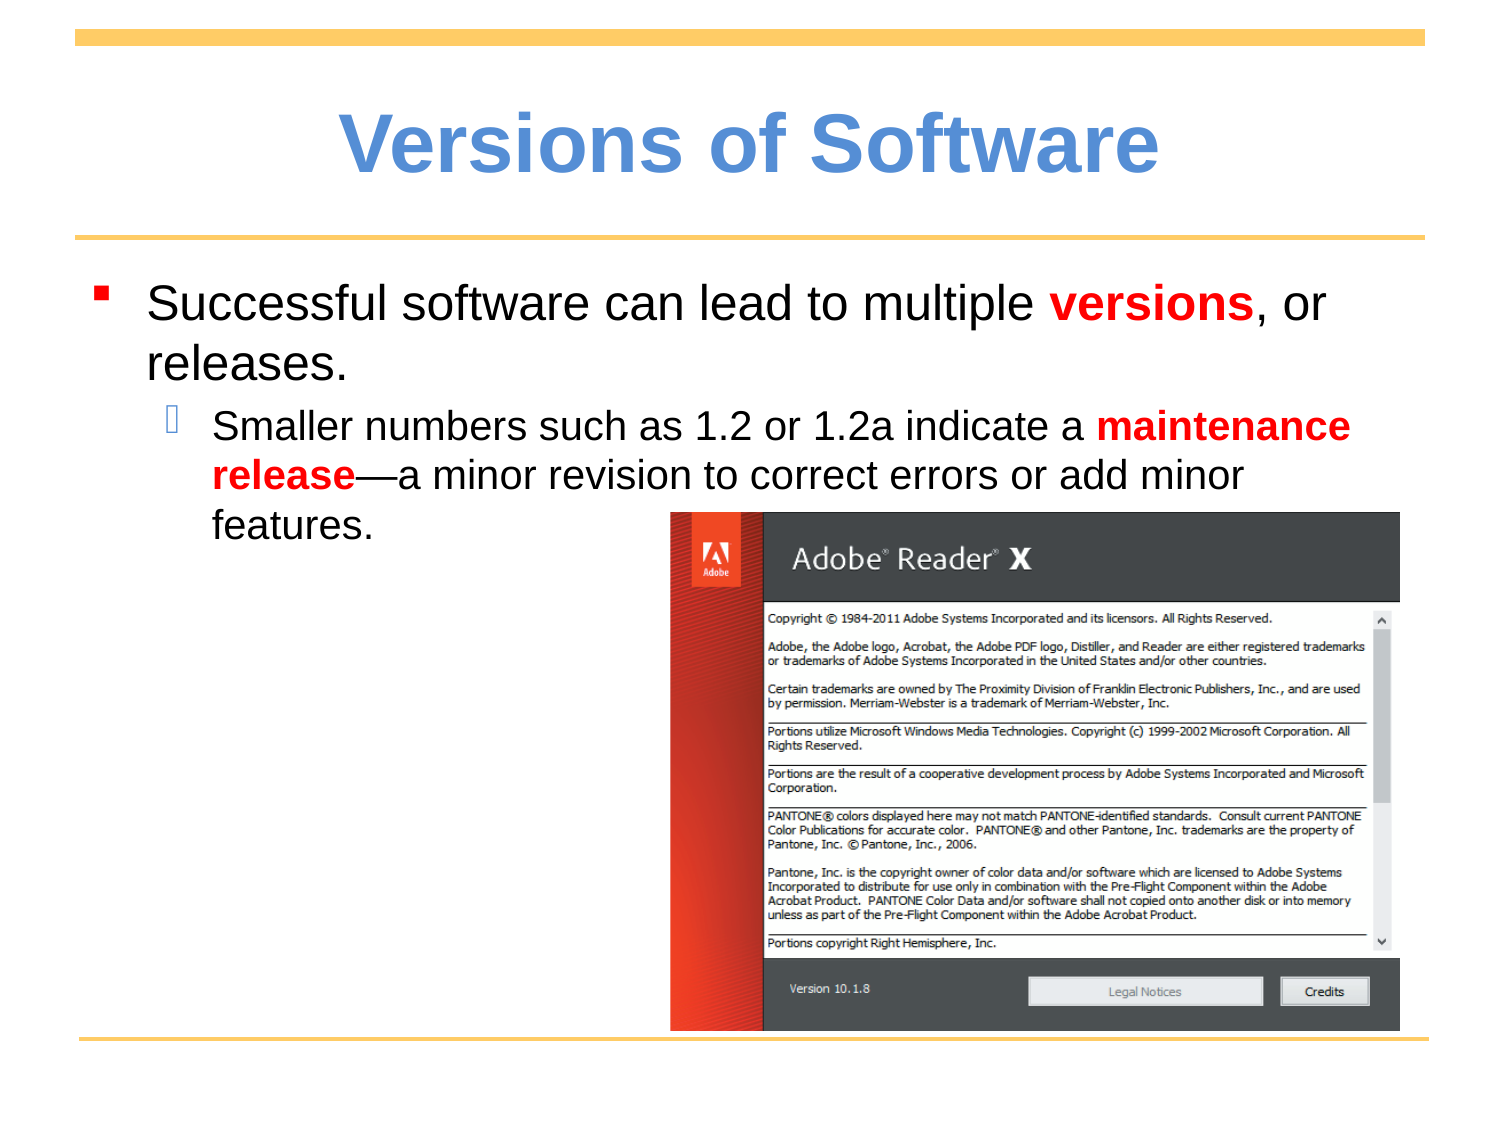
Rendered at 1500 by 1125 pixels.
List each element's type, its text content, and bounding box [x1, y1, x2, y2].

title Versions of Software [75, 45, 1425, 233]
list Successful software can lead to multiple versions, or releases. Smaller numbers such as 1.2 or 1.2a indicate a maintenance release—a minor revision to correct errors or add minor features. [75, 262, 1425, 1005]
picture [670, 512, 1401, 1032]
